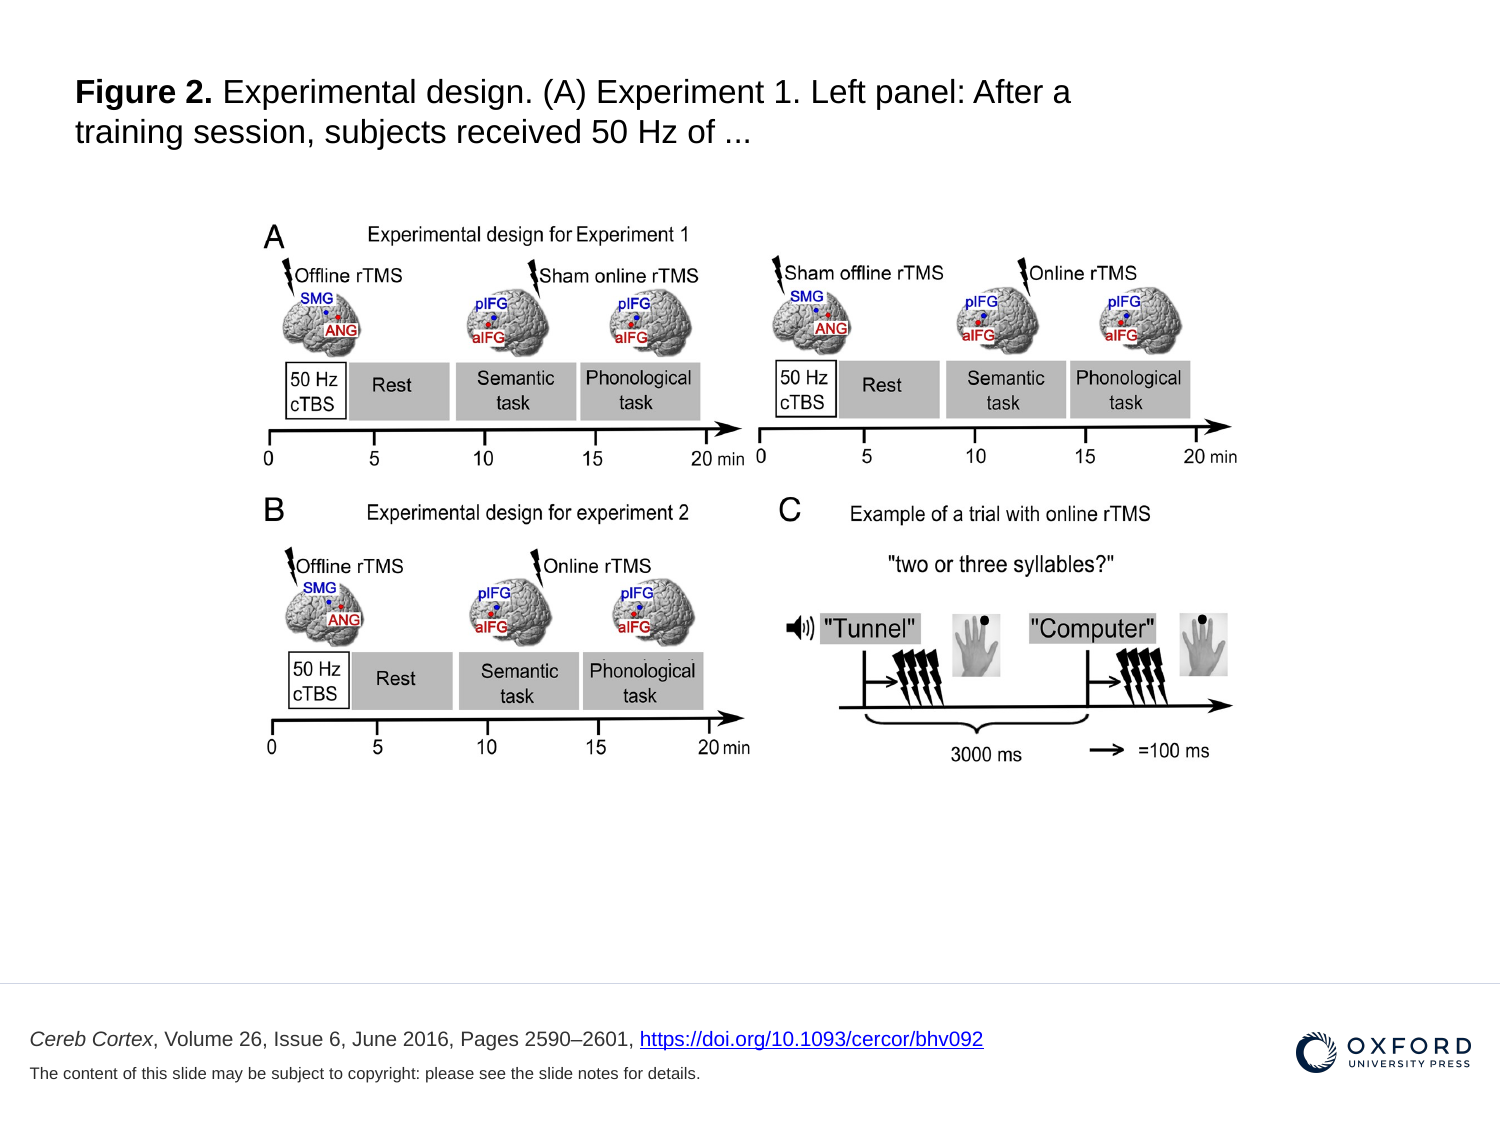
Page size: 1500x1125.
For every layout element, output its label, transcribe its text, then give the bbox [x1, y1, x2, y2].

picture [262, 224, 1238, 763]
title Figure 2. Experimental design. (A) Experiment 1. Left panel: After a training session, subjects received 50 Hz of ... [75, 69, 1078, 171]
footer Cereb Cortex, Volume 26, Issue 6, June 2016, Pages 2590–2601, https://doi.org/10.1093/cercor/bhv092 The content of this slide may be subject to copyright: please see the slide notes for details. [0, 983, 1260, 1125]
picture [1296, 1032, 1471, 1073]
